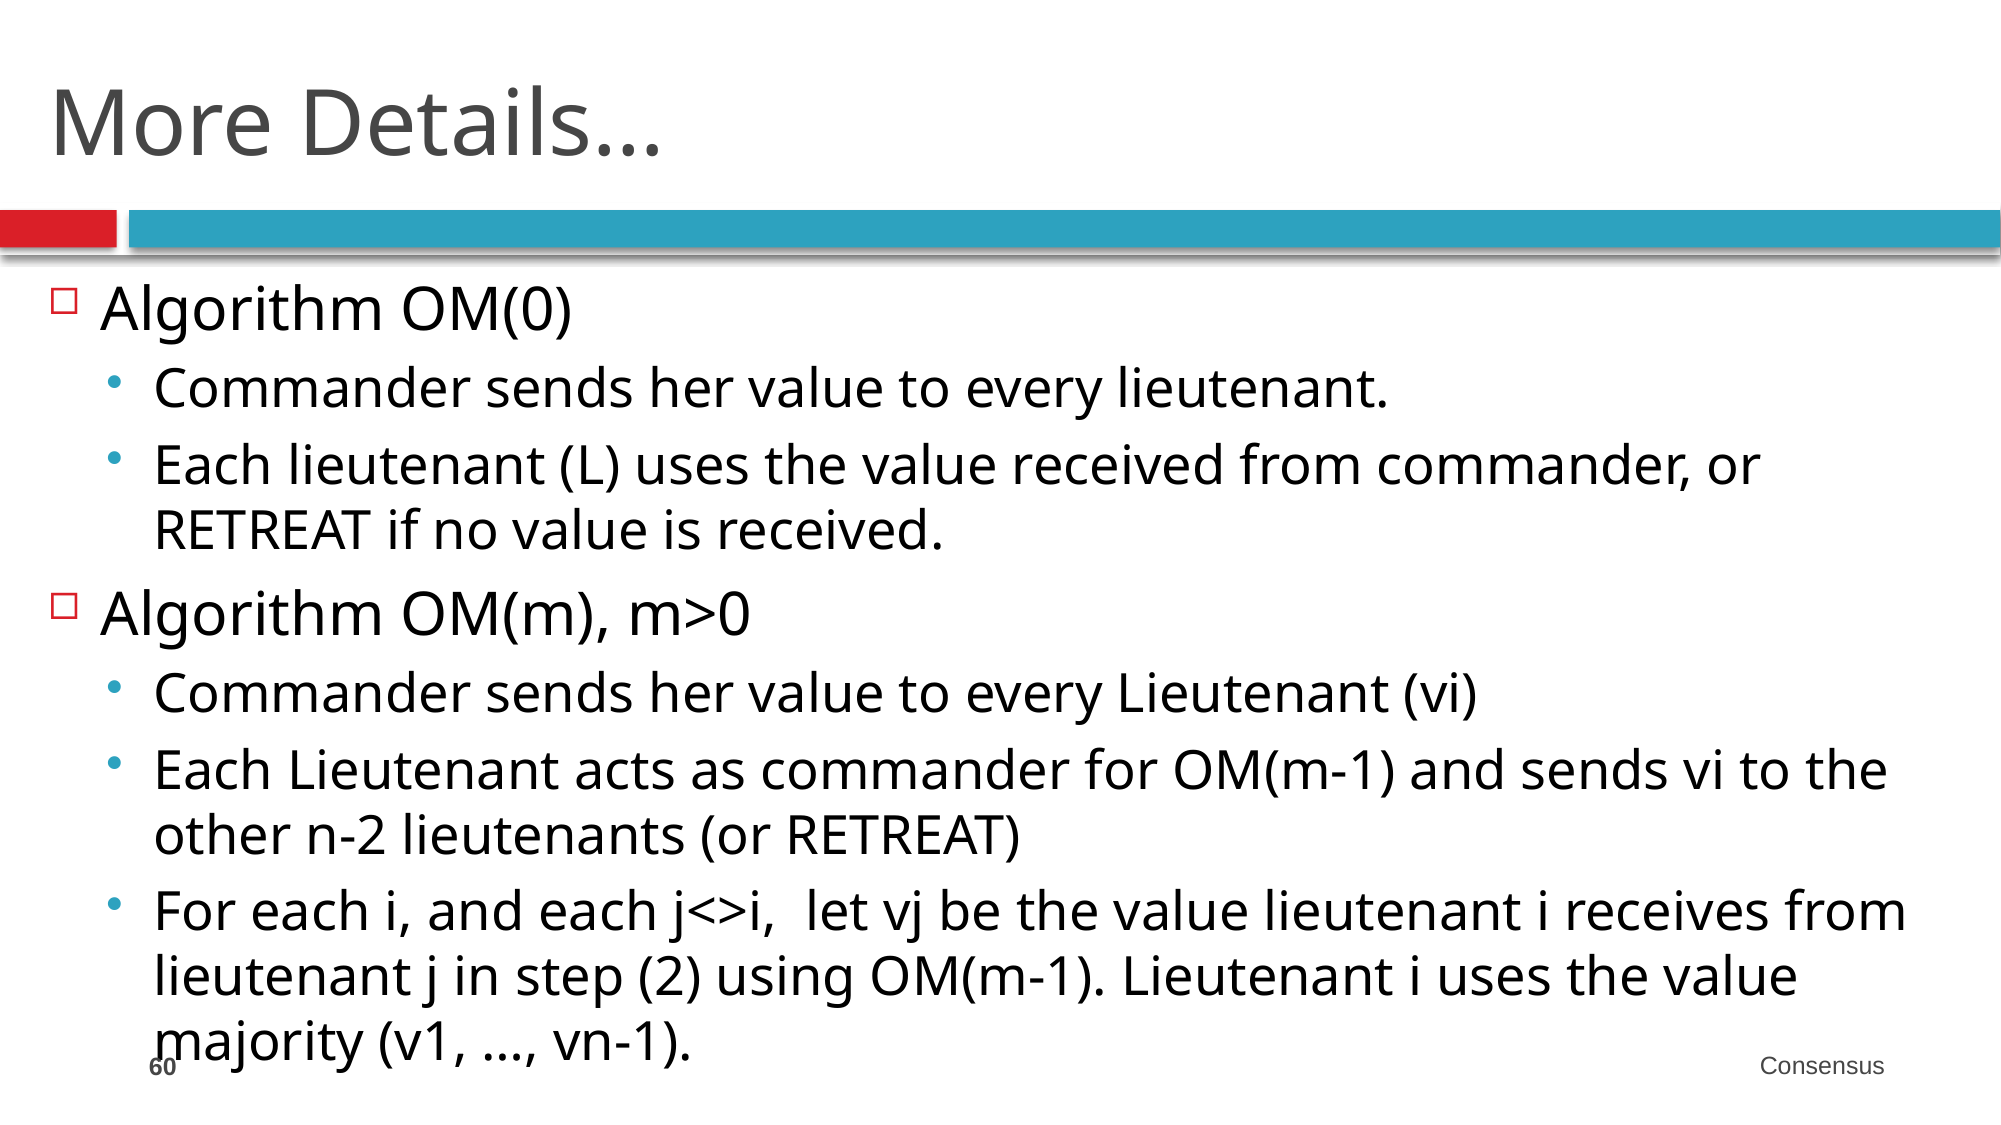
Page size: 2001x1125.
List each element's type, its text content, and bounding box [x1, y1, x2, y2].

footer Consensus [1133, 1042, 1900, 1103]
title More Details… [33, 37, 1967, 200]
slide_number 60 [134, 1042, 568, 1103]
list Algorithm OM(0) Commander sends her value to every lieutenant. Each lieutenant (L) uses the value received from commander, or RETREAT if no value is received. Algorithm OM(m), m>0 Commander sends her value to every Lieutenant (vi) Each Lieutenant acts as commander for OM(m-1) and sends vi to the other n-2 lieutenants (or RETREAT) For each i, and each j<>i, let vj be the value lieutenant i receives from lieutenant j in step (2) using OM(m-1). Lieutenant i uses the value majority (v1, …, vn-1). [33, 262, 1967, 1100]
